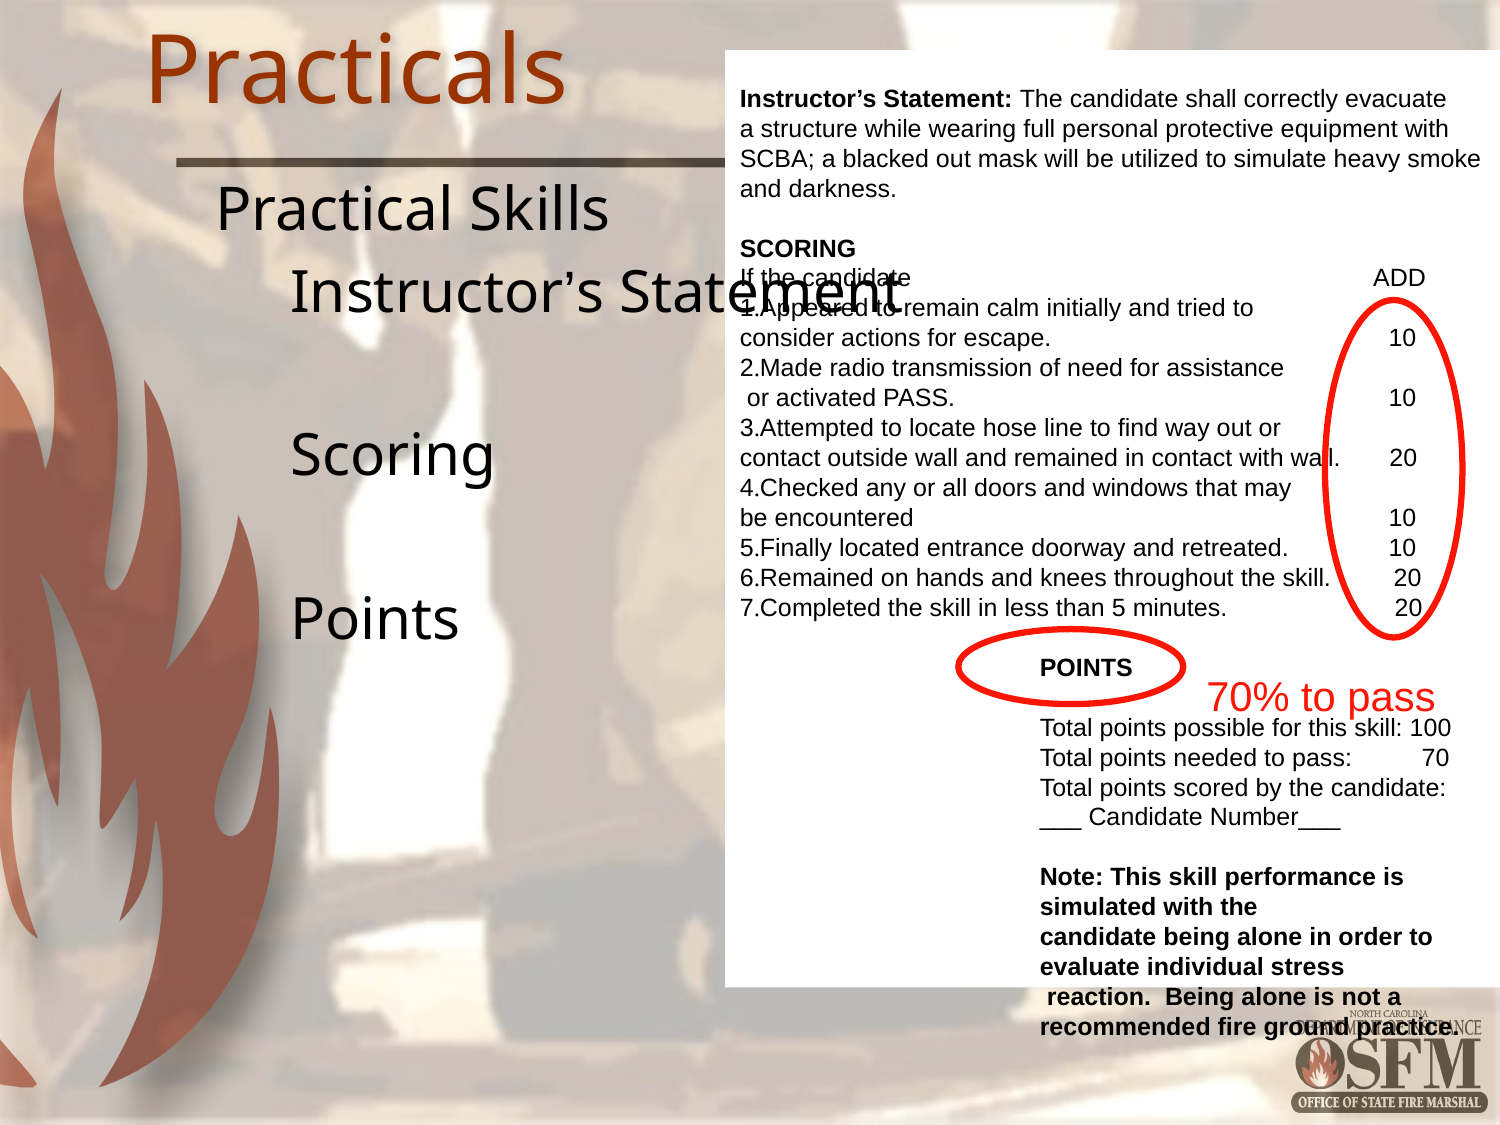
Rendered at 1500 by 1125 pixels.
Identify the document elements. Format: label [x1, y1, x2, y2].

text_box [958, 628, 1452, 728]
text_box [724, 49, 1500, 988]
picture [0, 0, 1500, 1125]
